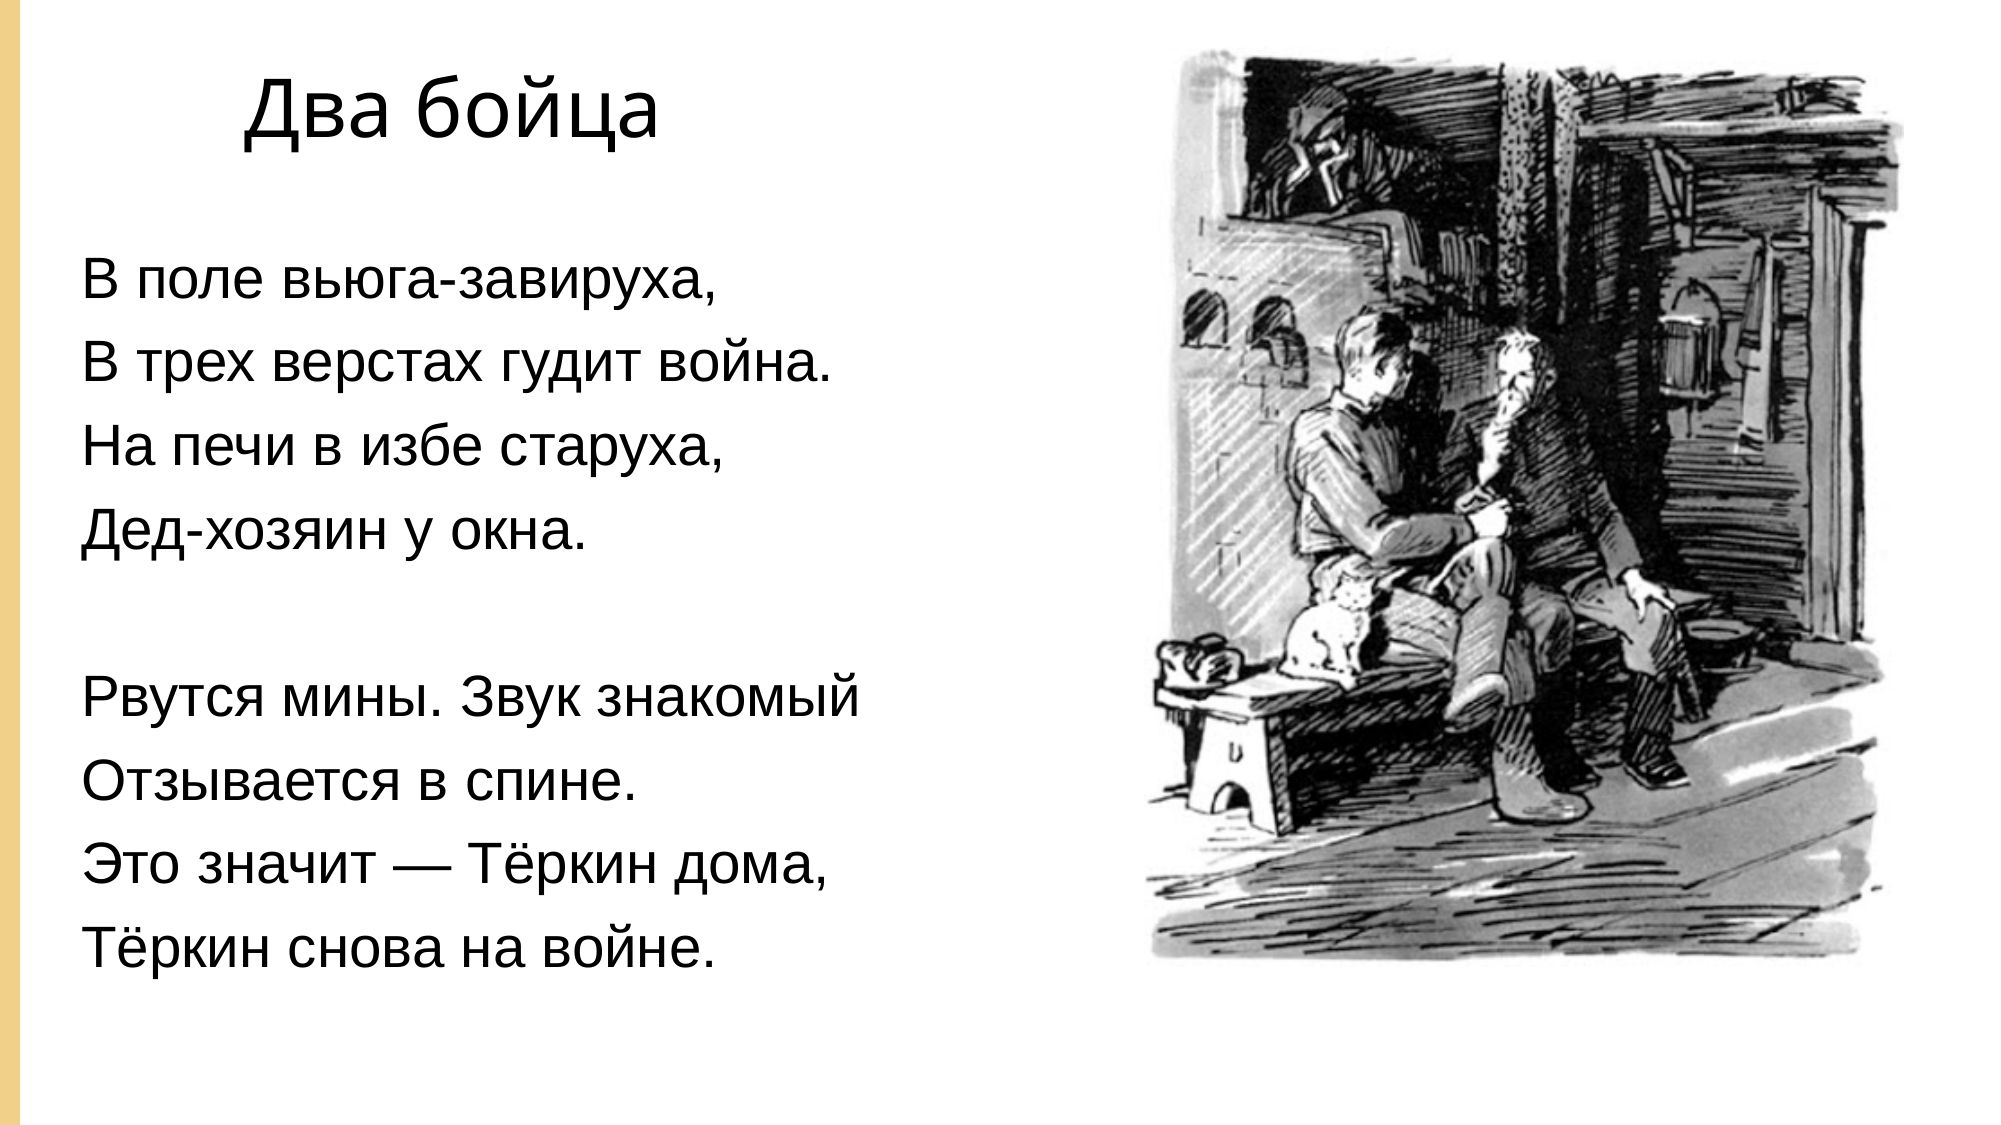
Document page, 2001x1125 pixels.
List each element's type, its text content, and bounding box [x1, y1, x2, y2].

title Два бойца [229, 59, 828, 164]
list В поле вьюга-завируха, В трех верстах гудит война. На печи в избе старуха, Дед-хозяин у окна. Рвутся мины. Звук знакомый Отзывается в спине. Это значит — Тёркин дома, Тёркин снова на войне. [66, 240, 931, 1014]
picture [1144, 47, 1904, 967]
